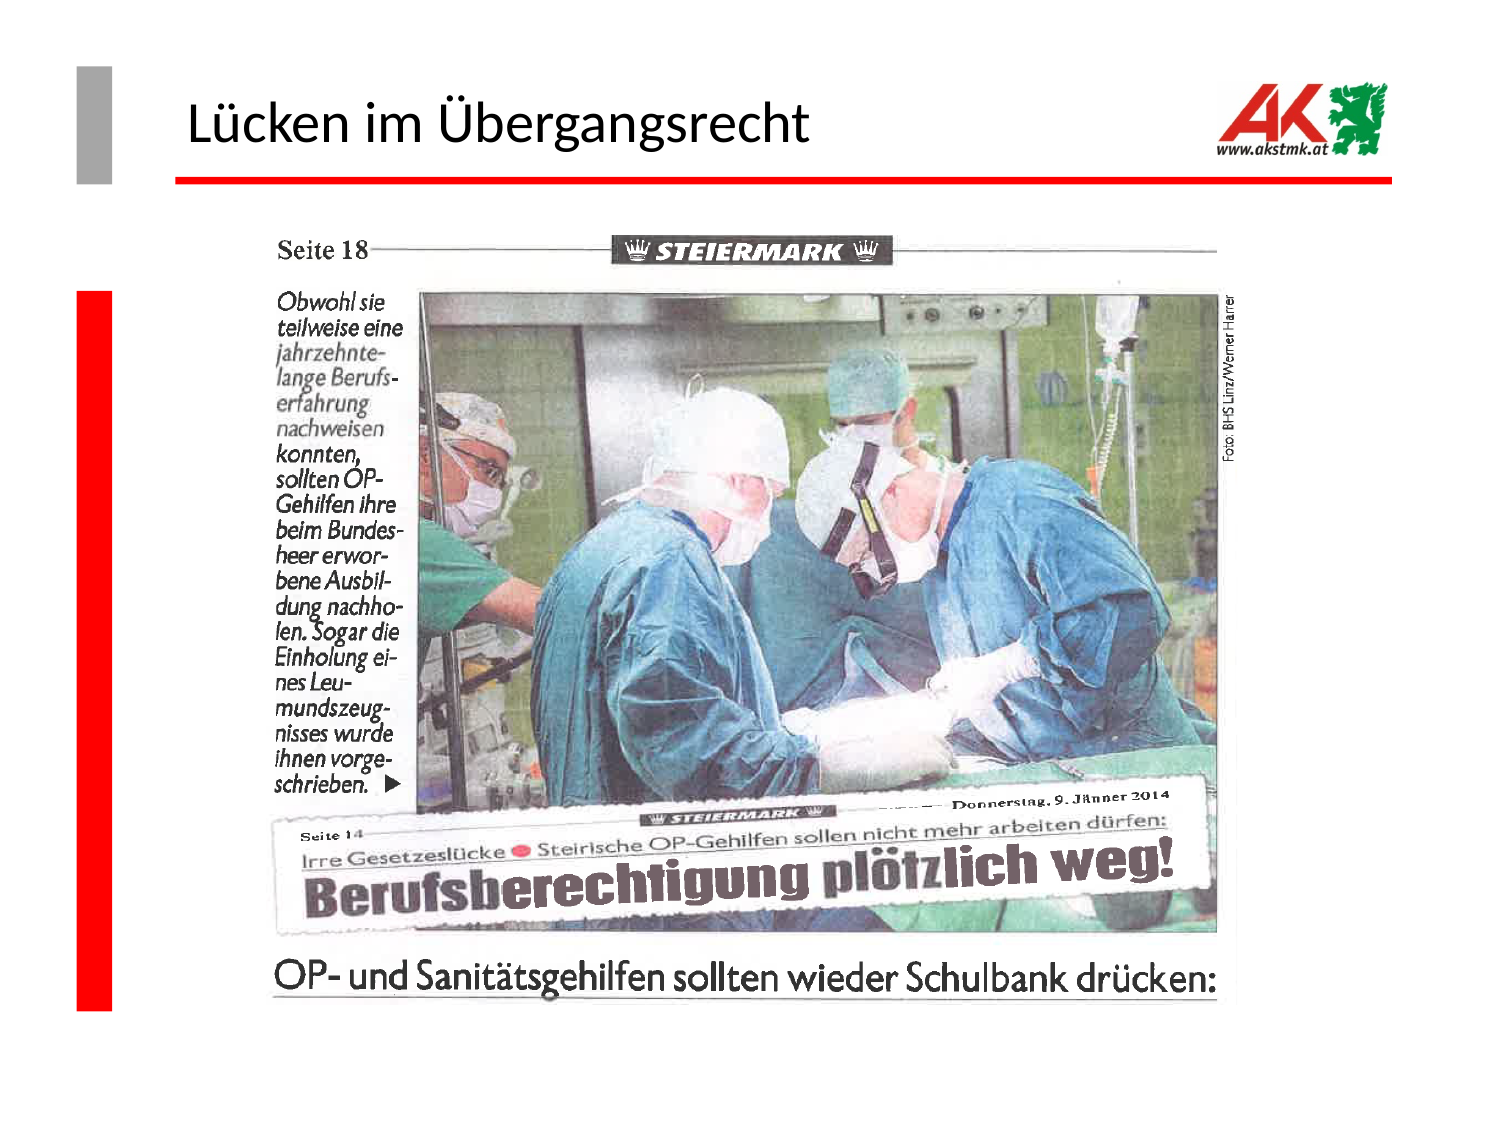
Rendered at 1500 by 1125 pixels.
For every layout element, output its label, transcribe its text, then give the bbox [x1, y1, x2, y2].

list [265, 235, 1238, 1006]
picture [1217, 81, 1388, 156]
title Lücken im Übergangsrecht [172, 72, 1201, 165]
